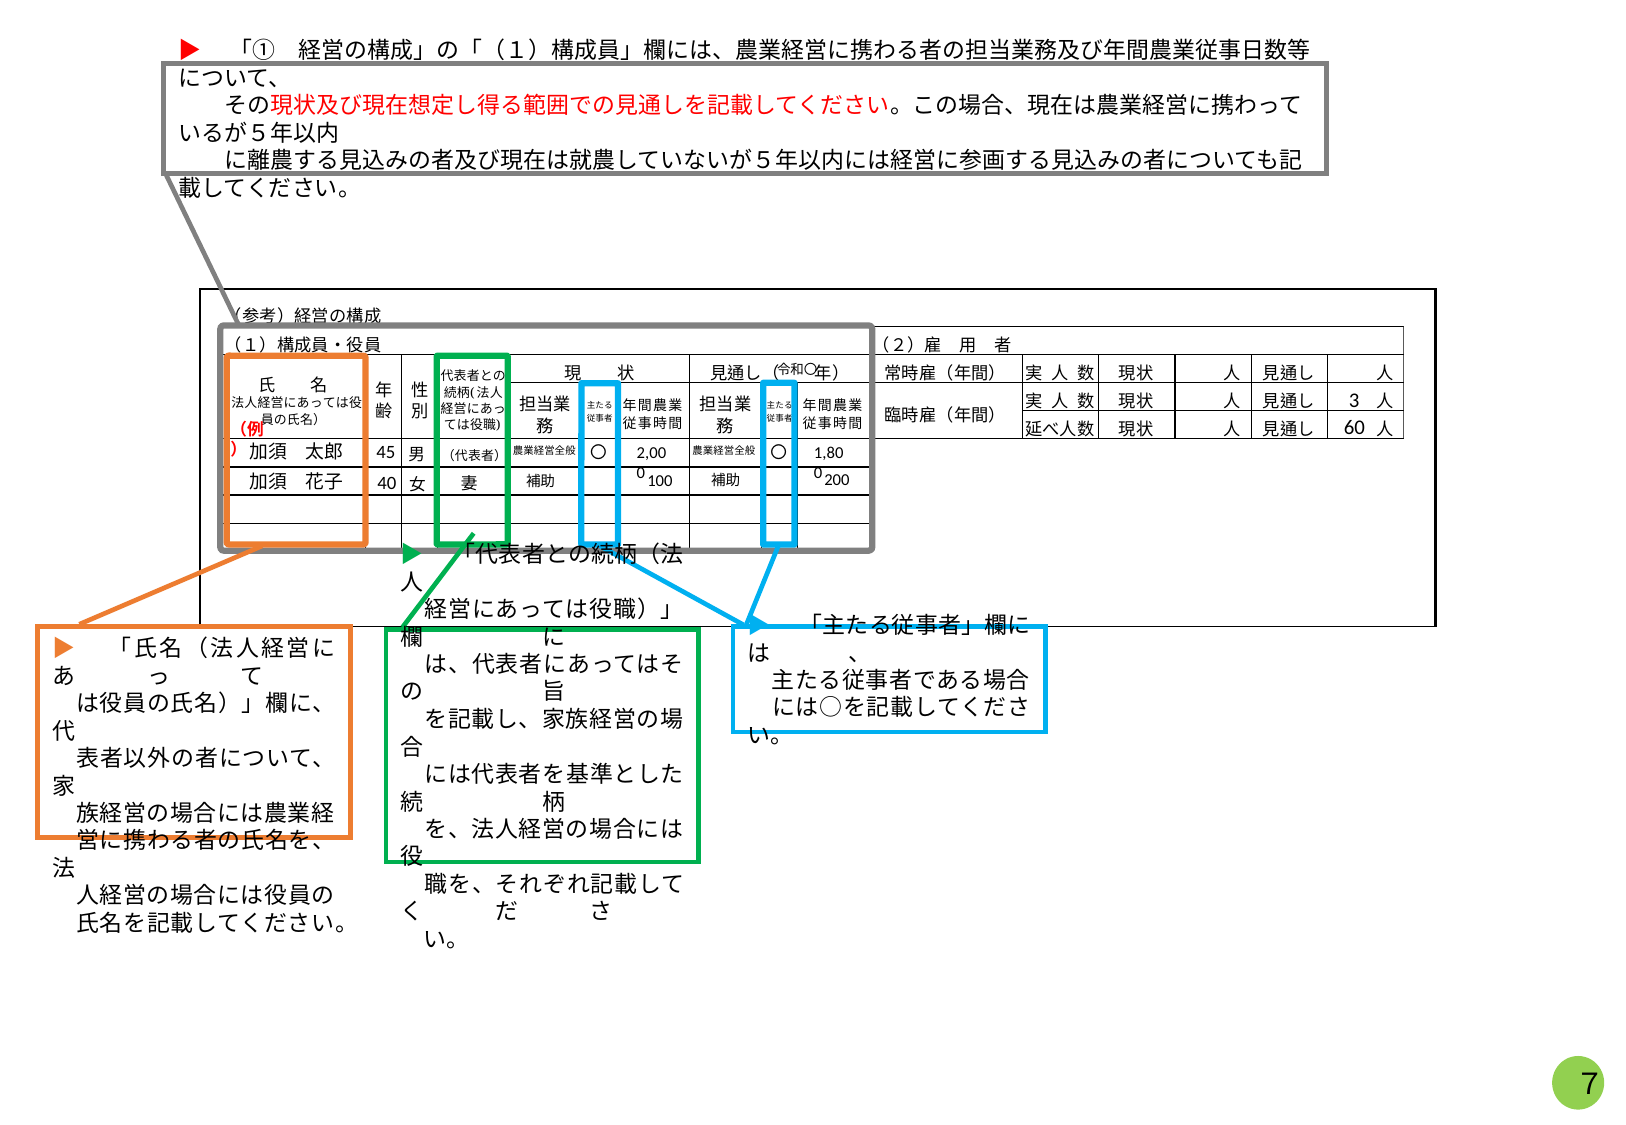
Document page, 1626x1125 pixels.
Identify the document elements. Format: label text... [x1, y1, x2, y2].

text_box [745, 544, 779, 627]
text_box ▶ 「氏名（法人経営にあって は役員の氏名）」欄に、代 表者以外の者について、家 族経営の場合には農業経 営に携わる者の氏名を、法 人経営の場合には役員の 氏名を記載してください。 [37, 571, 351, 838]
text_box ▶ 「代表者との続柄（法人 経営にあっては役職）」欄に は、代表者にあってはその旨 を記載し、家族経営の場合 には代表者を基準とした続柄 を、法人経営の場合には役 職を、それぞれ記載してくださ い。 [385, 629, 700, 863]
text_box ▶ 「① 経営の構成」の「（１）構成員」欄には、農業経営に携わる者の担当業務及び年間農業従事日数等について、 その現状及び現在想定し得る範囲での見通しを記載してください。この場合、現在は農業経営に携わっているが５年以内 に離農する見込みの者及び現在は就農していないが５年以内には経営に参画する見込みの者についても記載してください。 [163, 62, 1328, 288]
picture [585, 387, 614, 541]
picture [199, 288, 1437, 627]
text_box ▶ 「主たる従事者」欄には、 主たる従事者である場合 には○を記載してください。 [732, 627, 1047, 733]
picture [767, 387, 791, 541]
text_box ７ [1552, 1055, 1605, 1110]
